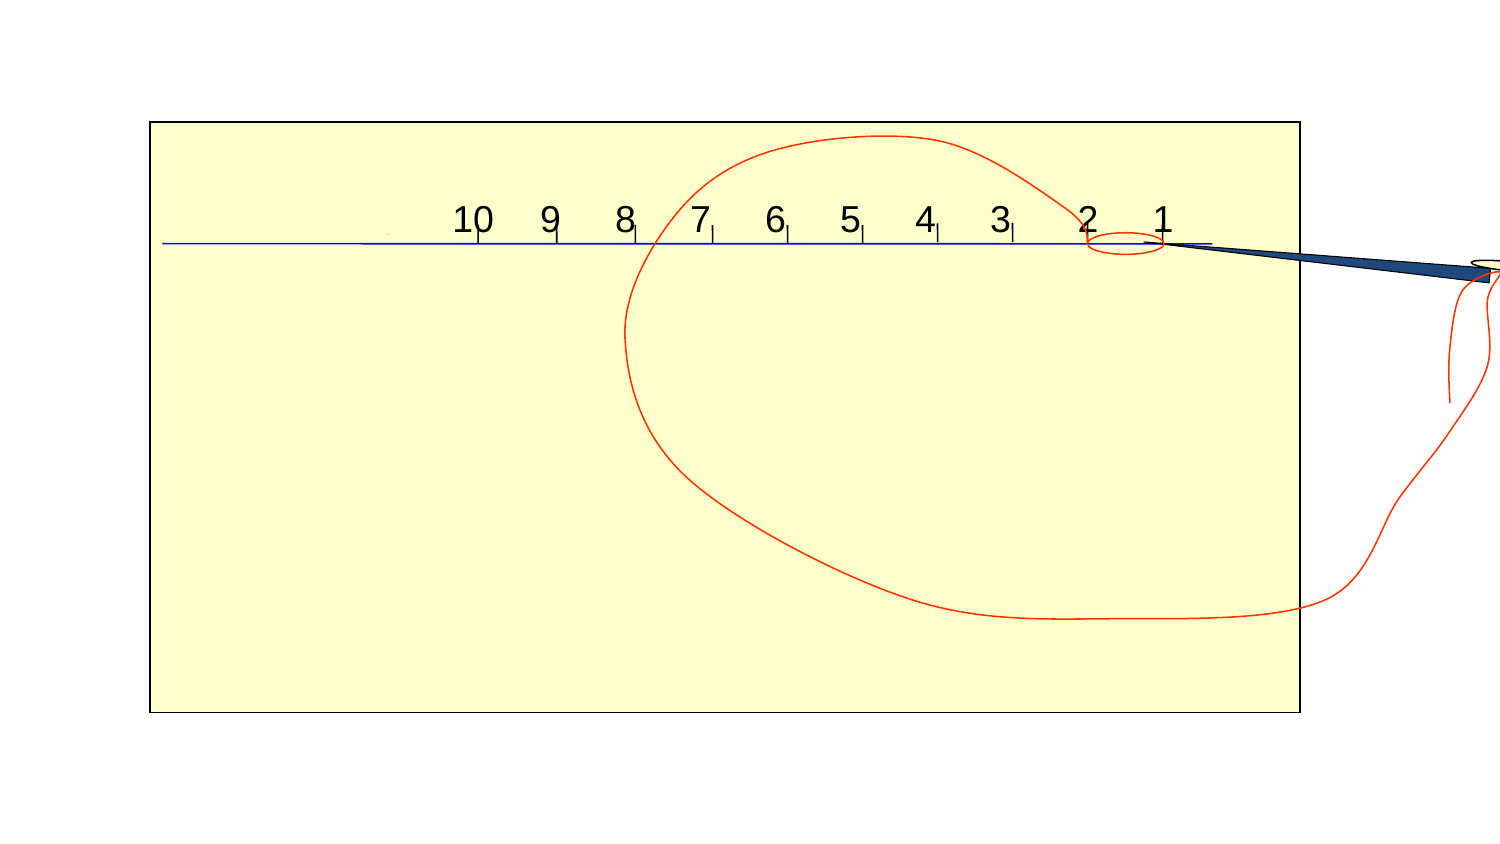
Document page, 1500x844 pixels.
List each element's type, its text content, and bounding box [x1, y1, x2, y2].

text_box 1 [1137, 187, 1175, 243]
text_box 10 [437, 187, 513, 248]
text_box 7 [675, 187, 701, 214]
text_box 9 [525, 187, 575, 248]
text_box 2 [1062, 187, 1113, 240]
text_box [1087, 252, 1500, 296]
text_box 8 [600, 187, 650, 248]
text_box [624, 136, 1490, 620]
text_box [1087, 232, 1164, 251]
text_box [150, 121, 1300, 713]
